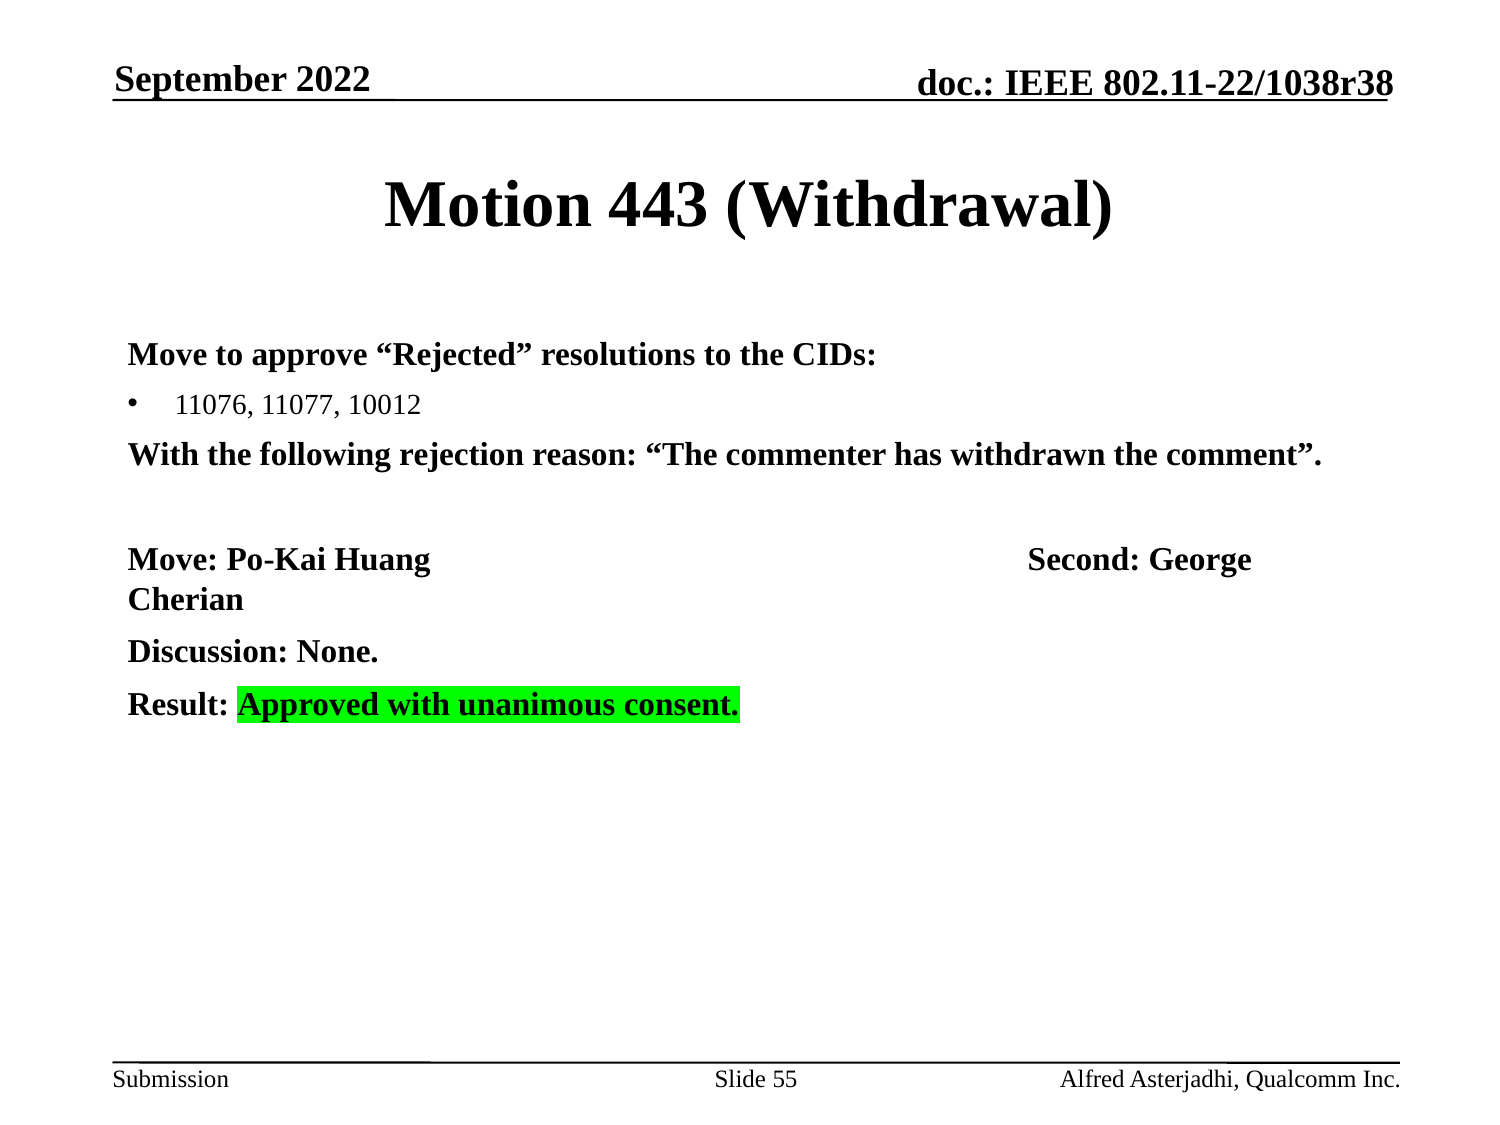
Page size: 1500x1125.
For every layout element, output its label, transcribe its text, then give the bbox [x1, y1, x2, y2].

footer Alfred Asterjadhi, Qualcomm Inc. [878, 1061, 1402, 1093]
title Motion 443 (Withdrawal) [112, 112, 1388, 288]
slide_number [114, 54, 423, 100]
list Move to approve “Rejected” resolutions to the CIDs: 11076, 11077, 10012 With the following rejection reason: “The commenter has withdrawn the comment”. Move: Po-Kai Huang Second: George Cherian Discussion: None. Result: Approved with unanimous consent. [112, 324, 1388, 1063]
slide_number Slide 55 [712, 1061, 800, 1123]
